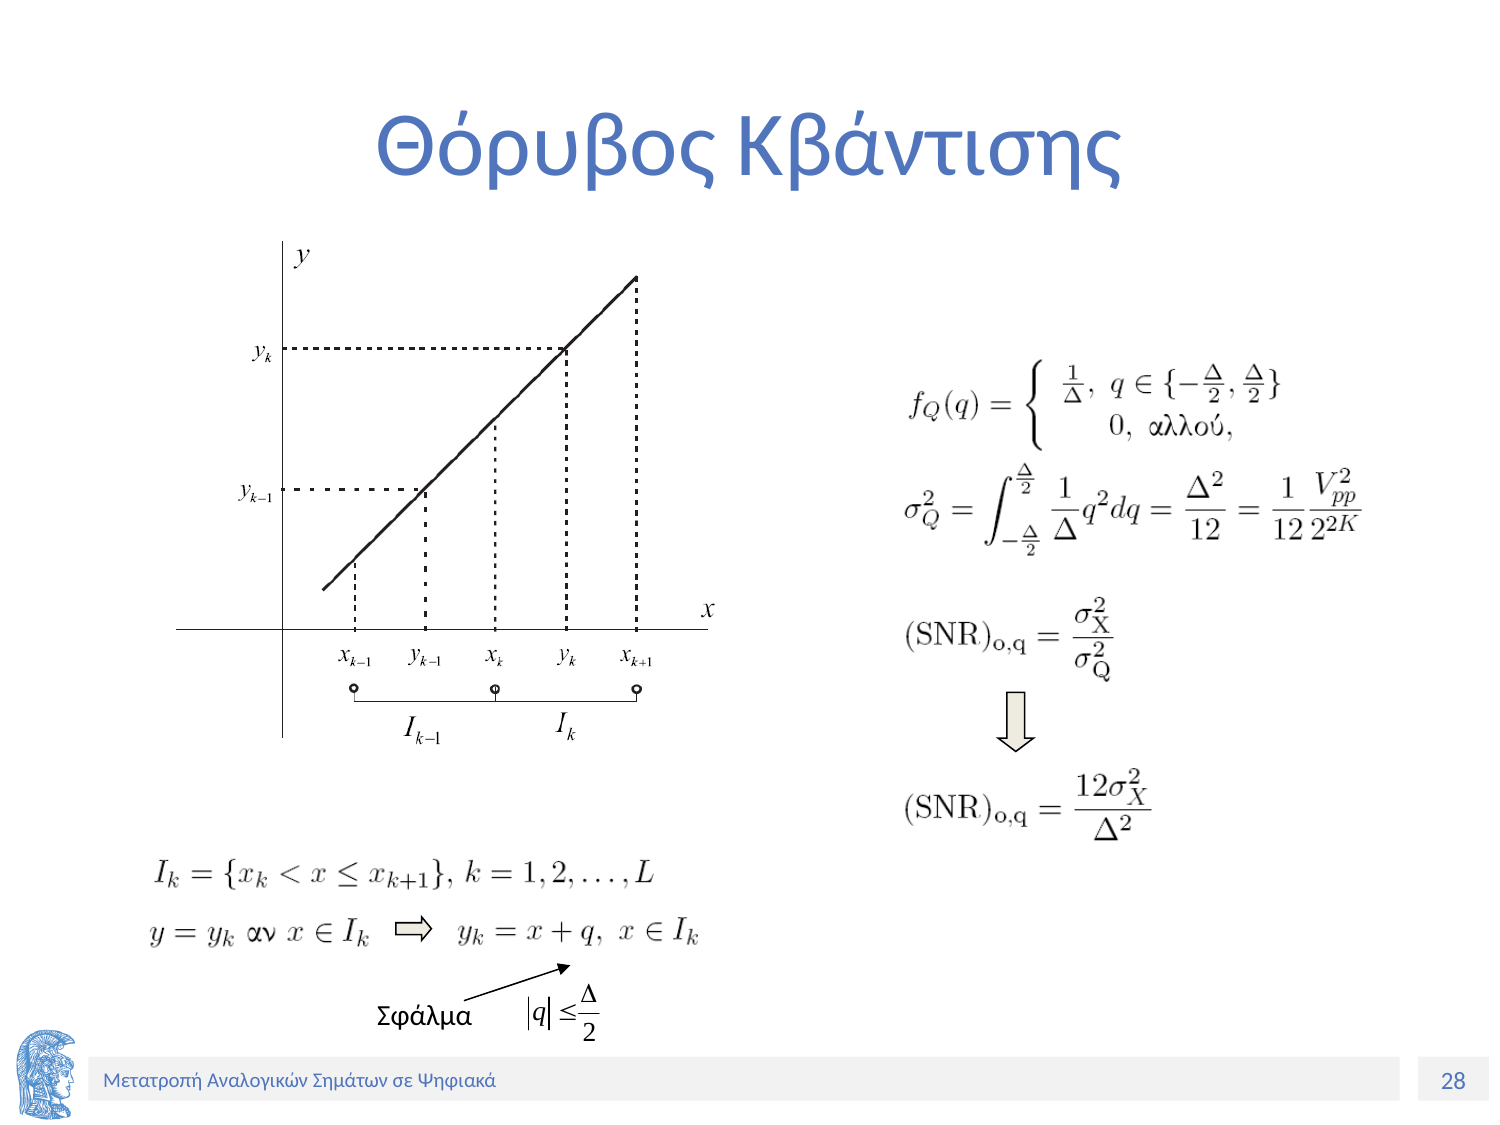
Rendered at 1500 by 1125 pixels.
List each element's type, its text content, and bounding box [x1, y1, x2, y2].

picture [147, 232, 727, 748]
picture [891, 755, 1152, 847]
title Θόρυβος Κβάντισης [75, 45, 1425, 233]
picture [452, 912, 701, 952]
picture [147, 844, 656, 896]
picture [9, 1026, 81, 1120]
picture [891, 348, 1365, 562]
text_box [522, 974, 607, 1049]
text_box [395, 916, 432, 941]
text_box [998, 692, 1034, 752]
picture [891, 584, 1117, 685]
text_box Σφάλμα [362, 988, 488, 1040]
picture [147, 915, 376, 953]
text_box [546, 963, 571, 973]
